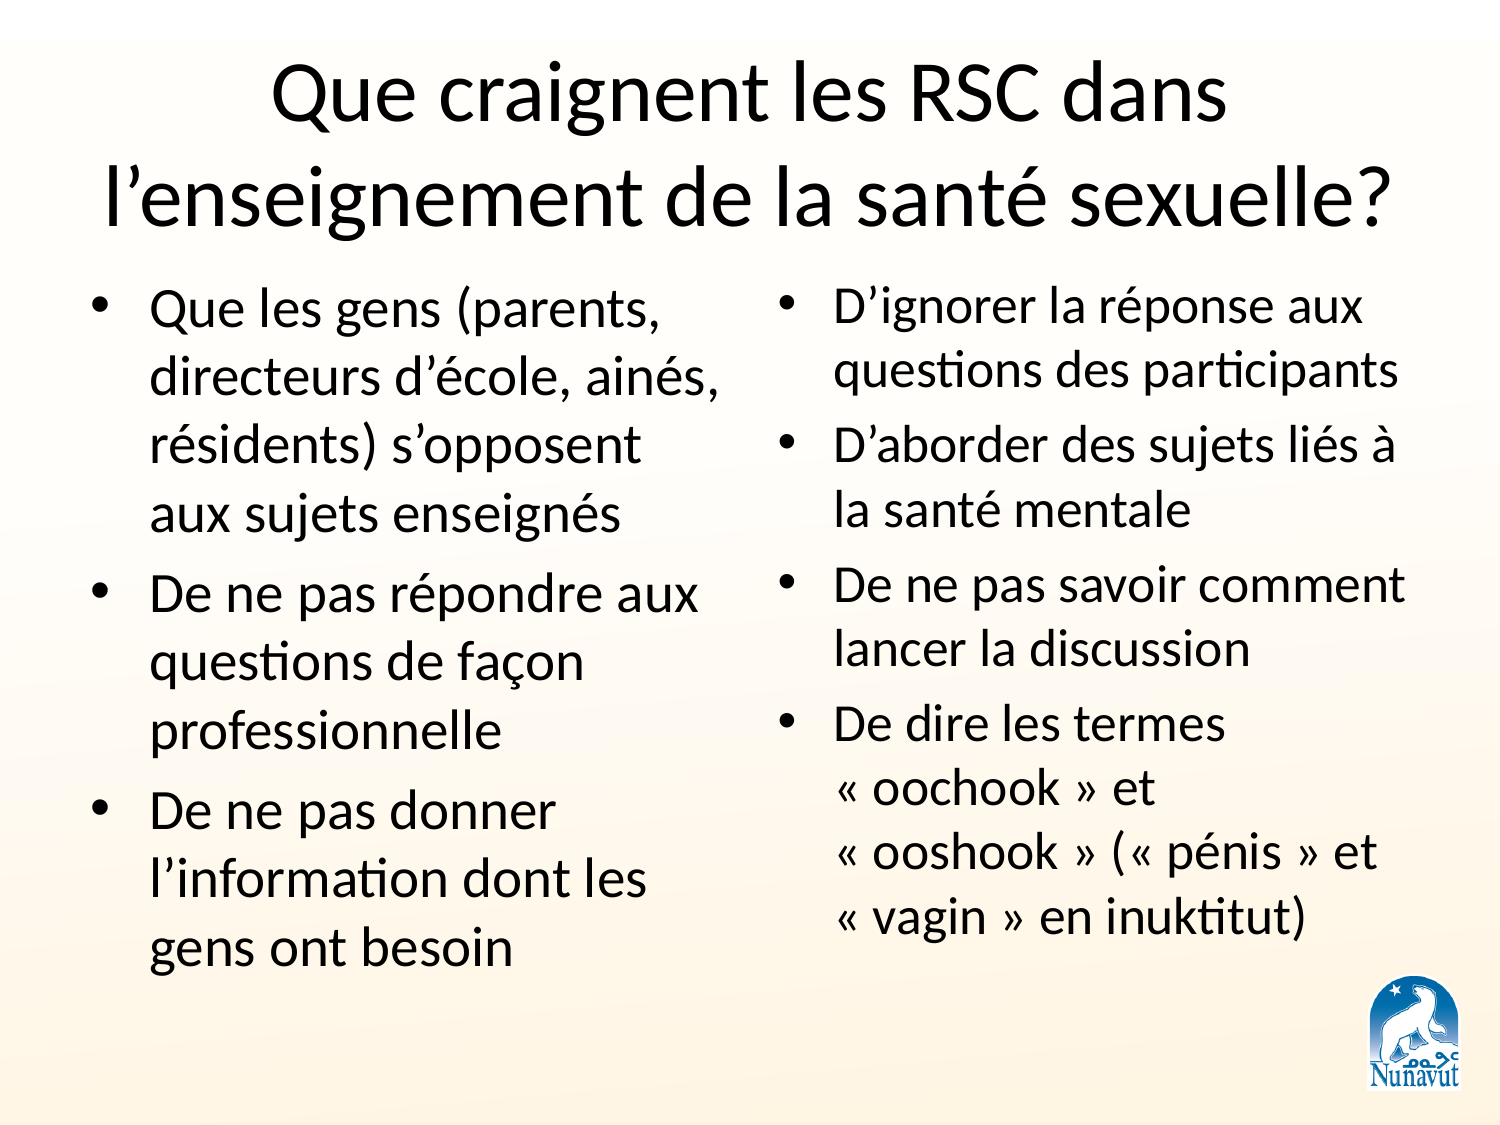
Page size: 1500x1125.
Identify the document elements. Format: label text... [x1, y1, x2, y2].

list Que les gens (parents, directeurs d’école, ainés, résidents) s’opposent aux sujets enseignés De ne pas répondre aux questions de façon professionnelle De ne pas donner l’information dont les gens ont besoin [75, 262, 738, 1005]
list D’ignorer la réponse aux questions des participants D’aborder des sujets liés à la santé mentale De ne pas savoir comment lancer la discussion De dire les termes « oochook » et « ooshook » (« pénis » et « vagin » en inuktitut) [762, 262, 1425, 1005]
title Que craignent les RSC dans l’enseignement de la santé sexuelle? [75, 45, 1425, 233]
picture [0, 0, 1500, 1125]
